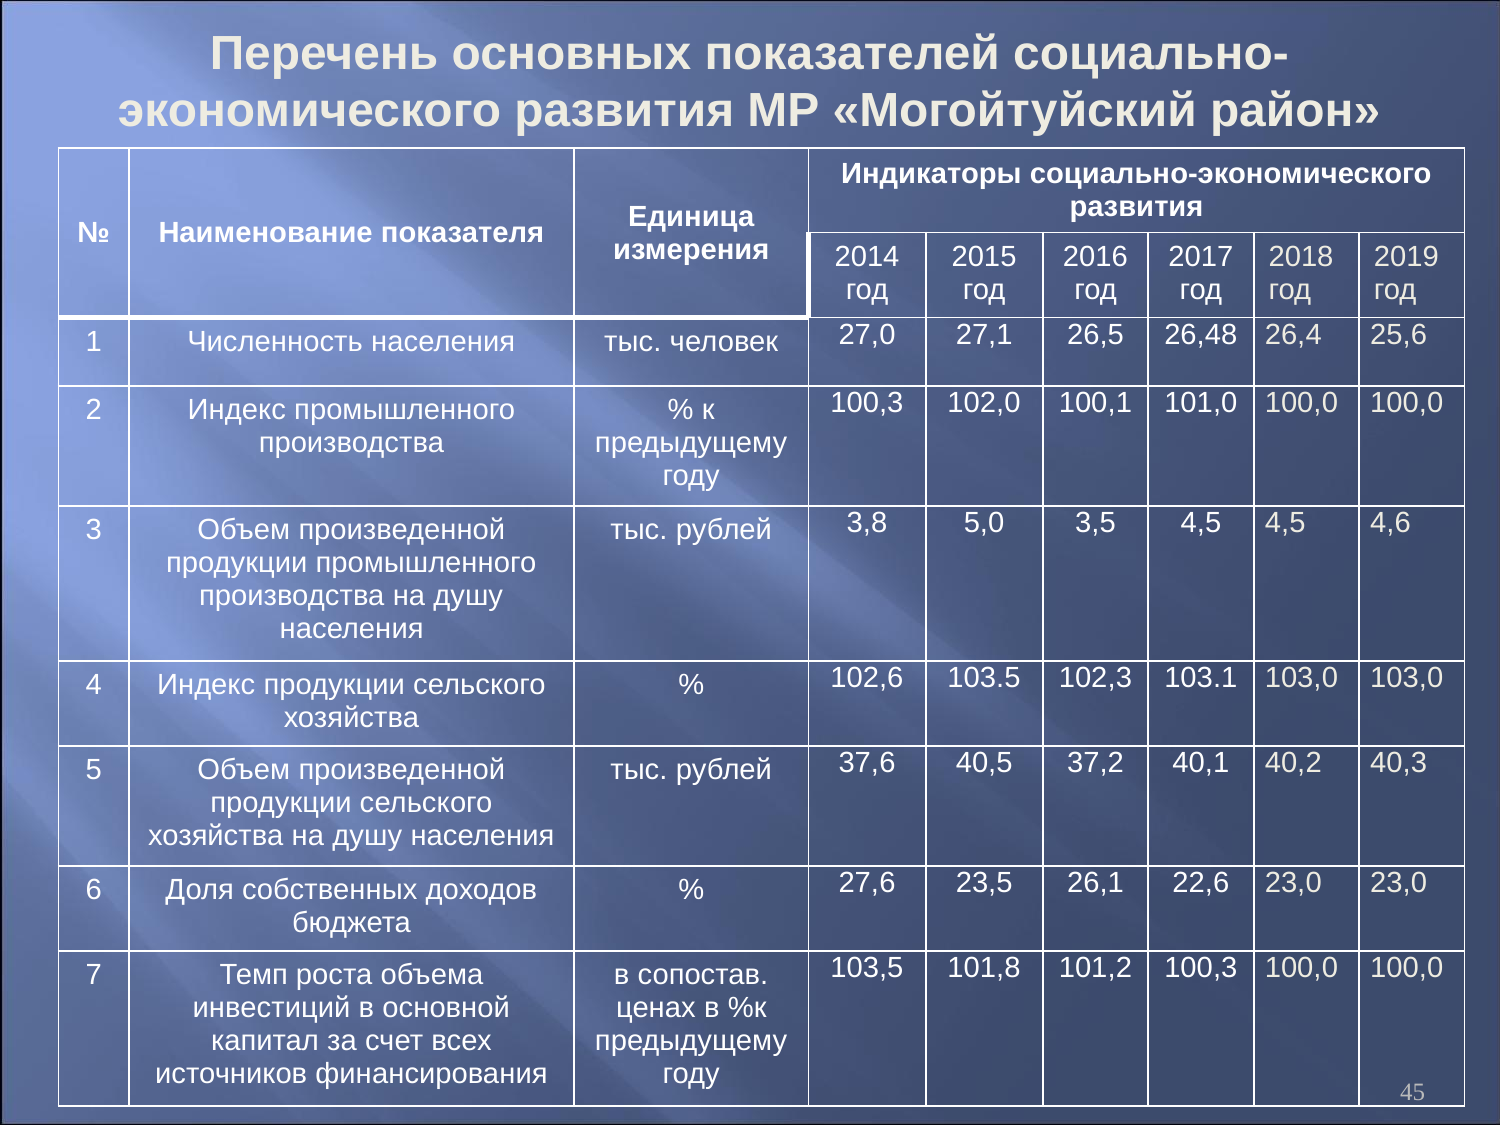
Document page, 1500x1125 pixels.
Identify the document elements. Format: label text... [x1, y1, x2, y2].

table_cell 27,6 [809, 867, 925, 950]
table_header Единица измерения [575, 173, 808, 315]
table_cell 3,5 [1044, 507, 1147, 660]
title Перечень основных показателей социально-экономического развития МР «Могойтуйский район» [74, 0, 1426, 173]
table_cell 40,5 [927, 747, 1042, 865]
table_cell 4,5 [1255, 507, 1358, 660]
table_cell 101,2 [1044, 952, 1147, 1105]
table_cell 27,0 [809, 318, 925, 385]
table_cell 27,1 [927, 318, 1042, 385]
table_cell 2 [59, 387, 128, 505]
table_cell 37,2 [1044, 747, 1147, 865]
table_cell 6 [59, 867, 128, 950]
table_cell 100,1 [1044, 387, 1147, 505]
table_cell 1 [59, 320, 128, 385]
table_cell 4,5 [1149, 507, 1253, 660]
table_cell 37,6 [809, 747, 925, 865]
table_cell 101,8 [927, 952, 1042, 1105]
table_cell 23,0 [1360, 867, 1464, 950]
picture [0, 0, 1500, 1125]
table_cell 4 [59, 662, 128, 745]
table_cell 103,5 [809, 952, 925, 1105]
table_header Наименование показателя [130, 173, 573, 315]
table_header № [59, 149, 128, 315]
table_cell 103,0 [1255, 662, 1358, 745]
table_cell 102,0 [927, 387, 1042, 505]
table_cell тыс. человек [575, 320, 808, 385]
table_cell 102,3 [1044, 662, 1147, 745]
table_cell 100,0 [1360, 952, 1464, 1105]
table_cell Объем произведенной продукции промышленного производства на душу населения [130, 507, 573, 660]
table_cell 3 [59, 507, 128, 660]
table_cell Доля собственных доходов бюджета [130, 867, 573, 950]
table_cell 4,6 [1360, 507, 1464, 660]
table_cell 22,6 [1149, 867, 1253, 950]
table_cell 3,8 [809, 507, 925, 660]
table_cell 40,3 [1360, 747, 1464, 865]
table_cell 103.1 [1149, 662, 1253, 745]
table_cell Численность населения [130, 320, 573, 385]
table_cell 2017 год [1149, 233, 1253, 317]
table_cell 101,0 [1149, 387, 1253, 505]
table_cell 26,48 [1149, 318, 1253, 385]
table_cell 26,5 [1044, 318, 1147, 385]
table_cell % к предыдущему году [575, 387, 808, 505]
table_cell 5 [59, 747, 128, 865]
table_header Индикаторы социально-экономического развития [809, 149, 1464, 232]
table_cell тыс. рублей [575, 507, 808, 660]
table_cell Объем произведенной продукции сельского хозяйства на душу населения [130, 747, 573, 865]
table_cell 102,6 [809, 662, 925, 745]
table_cell 25,6 [1360, 318, 1464, 385]
table_cell 103.5 [927, 662, 1042, 745]
table_cell 2014 год [811, 233, 925, 317]
table_cell 2015 год [927, 233, 1042, 317]
table_cell 2018 год [1255, 233, 1358, 317]
table_cell в сопостав. ценах в %к предыдущему году [575, 952, 808, 1105]
table_cell Индекс продукции сельского хозяйства [130, 662, 573, 745]
table_cell 2019 год [1360, 233, 1464, 317]
table_cell тыс. рублей [575, 747, 808, 865]
table_cell Индекс промышленного производства [130, 387, 573, 505]
table_cell 100,0 [1255, 387, 1358, 505]
table_cell 100,0 [1360, 387, 1464, 505]
table_cell Темп роста объема инвестиций в основной капитал за счет всех источников финансирования [130, 952, 573, 1105]
table_cell 103,0 [1360, 662, 1464, 745]
table_cell 40,1 [1149, 747, 1253, 865]
slide_number 45 [1299, 1052, 1426, 1113]
table_cell 26,4 [1255, 318, 1358, 385]
table_cell 5,0 [927, 507, 1042, 660]
table_cell 23,5 [927, 867, 1042, 950]
table_cell 100,3 [1149, 952, 1253, 1105]
table_cell % [575, 662, 808, 745]
table_cell 2016 год [1044, 233, 1147, 317]
table_cell 100,0 [1255, 952, 1358, 1105]
table_cell 40,2 [1255, 747, 1358, 865]
table_cell 7 [59, 952, 128, 1105]
table_cell 23,0 [1255, 867, 1358, 950]
table_cell 26,1 [1044, 867, 1147, 950]
table_cell 100,3 [809, 387, 925, 505]
table_cell % [575, 867, 808, 950]
